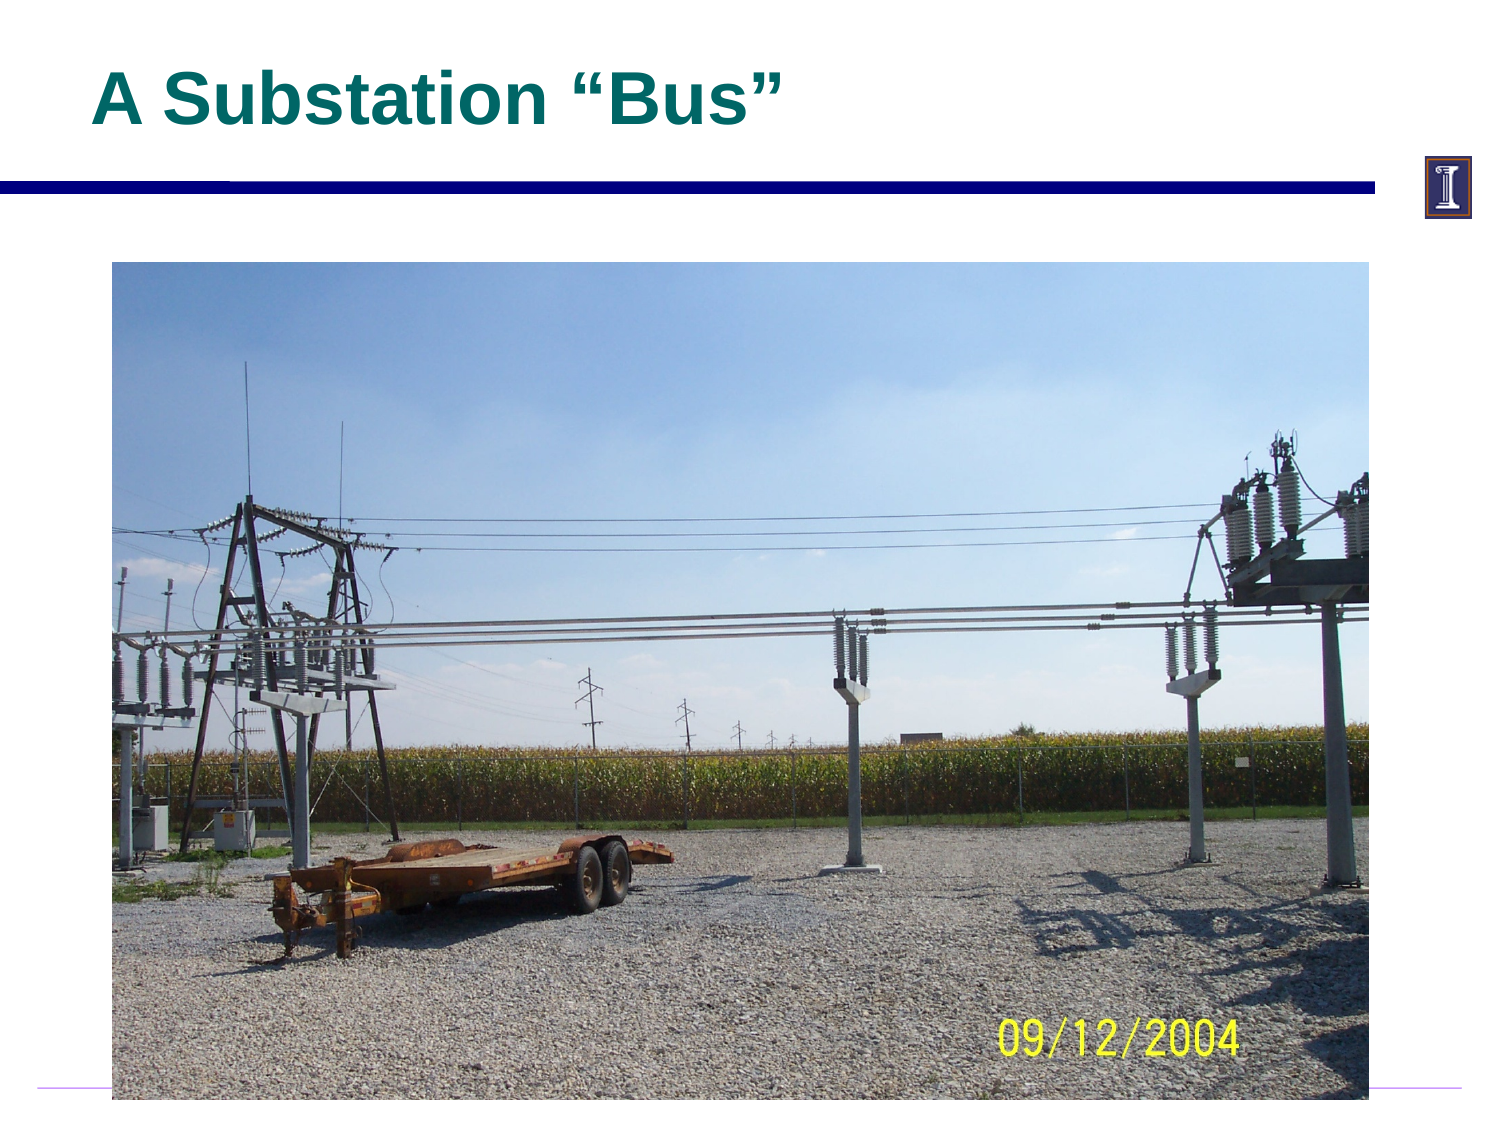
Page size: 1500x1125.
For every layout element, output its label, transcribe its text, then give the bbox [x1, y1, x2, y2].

title A Substation “Bus” [74, 12, 1388, 188]
picture [112, 262, 1369, 1101]
picture [1424, 156, 1472, 219]
